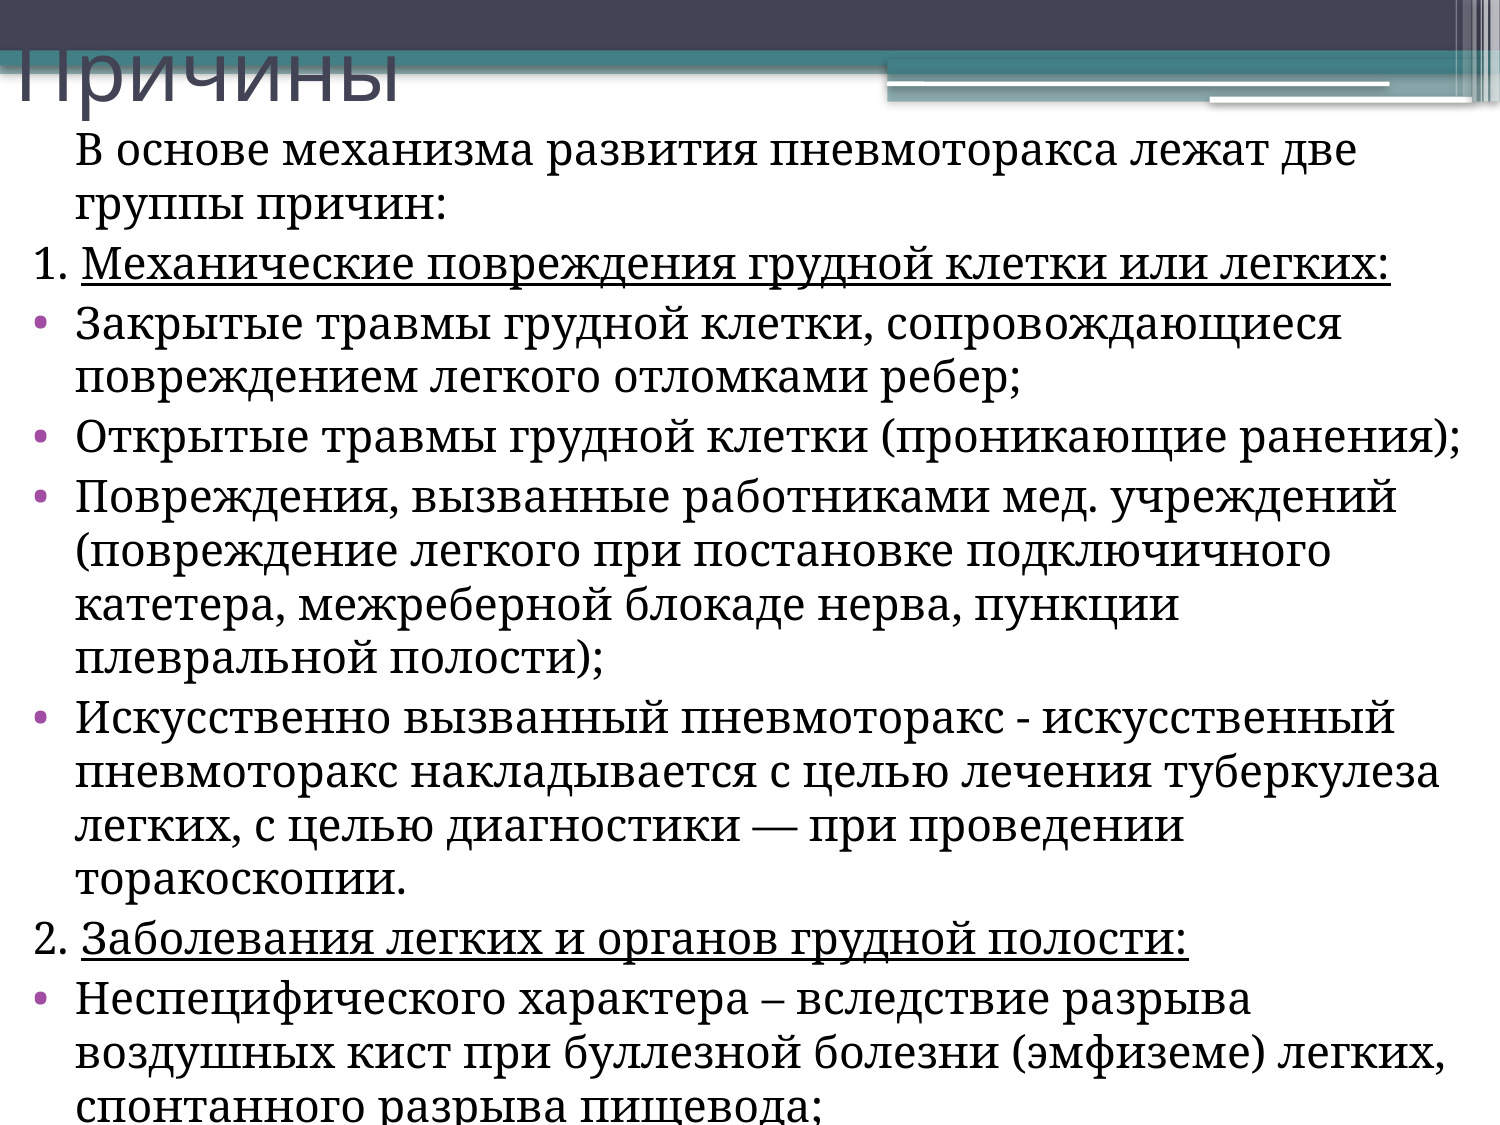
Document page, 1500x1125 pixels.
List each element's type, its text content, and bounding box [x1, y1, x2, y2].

title Причины [0, 0, 1500, 113]
list В основе механизма развития пневмоторакса лежат две группы причин: 1. Механические повреждения грудной клетки или легких: Закрытые травмы грудной клетки, сопровождающиеся повреждением легкого отломками ребер; Открытые травмы грудной клетки (проникающие ранения); Повреждения, вызванные работниками мед. учреждений (повреждение легкого при постановке подключичного катетера, межреберной блокаде нерва, пункции плевральной полости); Искусственно вызванный пневмоторакс - искусственный пневмоторакс накладывается с целью лечения туберкулеза легких, с целью диагностики — при проведении торакоскопии. 2. Заболевания легких и органов грудной полости: Неспецифического характера – вследствие разрыва воздушных кист при буллезной болезни (эмфиземе) легких, спонтанного разрыва пищевода; Специфического характера - пневмоторакс вследствие разрыва каверн, прорыва казеозных очагов при туберкулезе. [0, 113, 1500, 1125]
